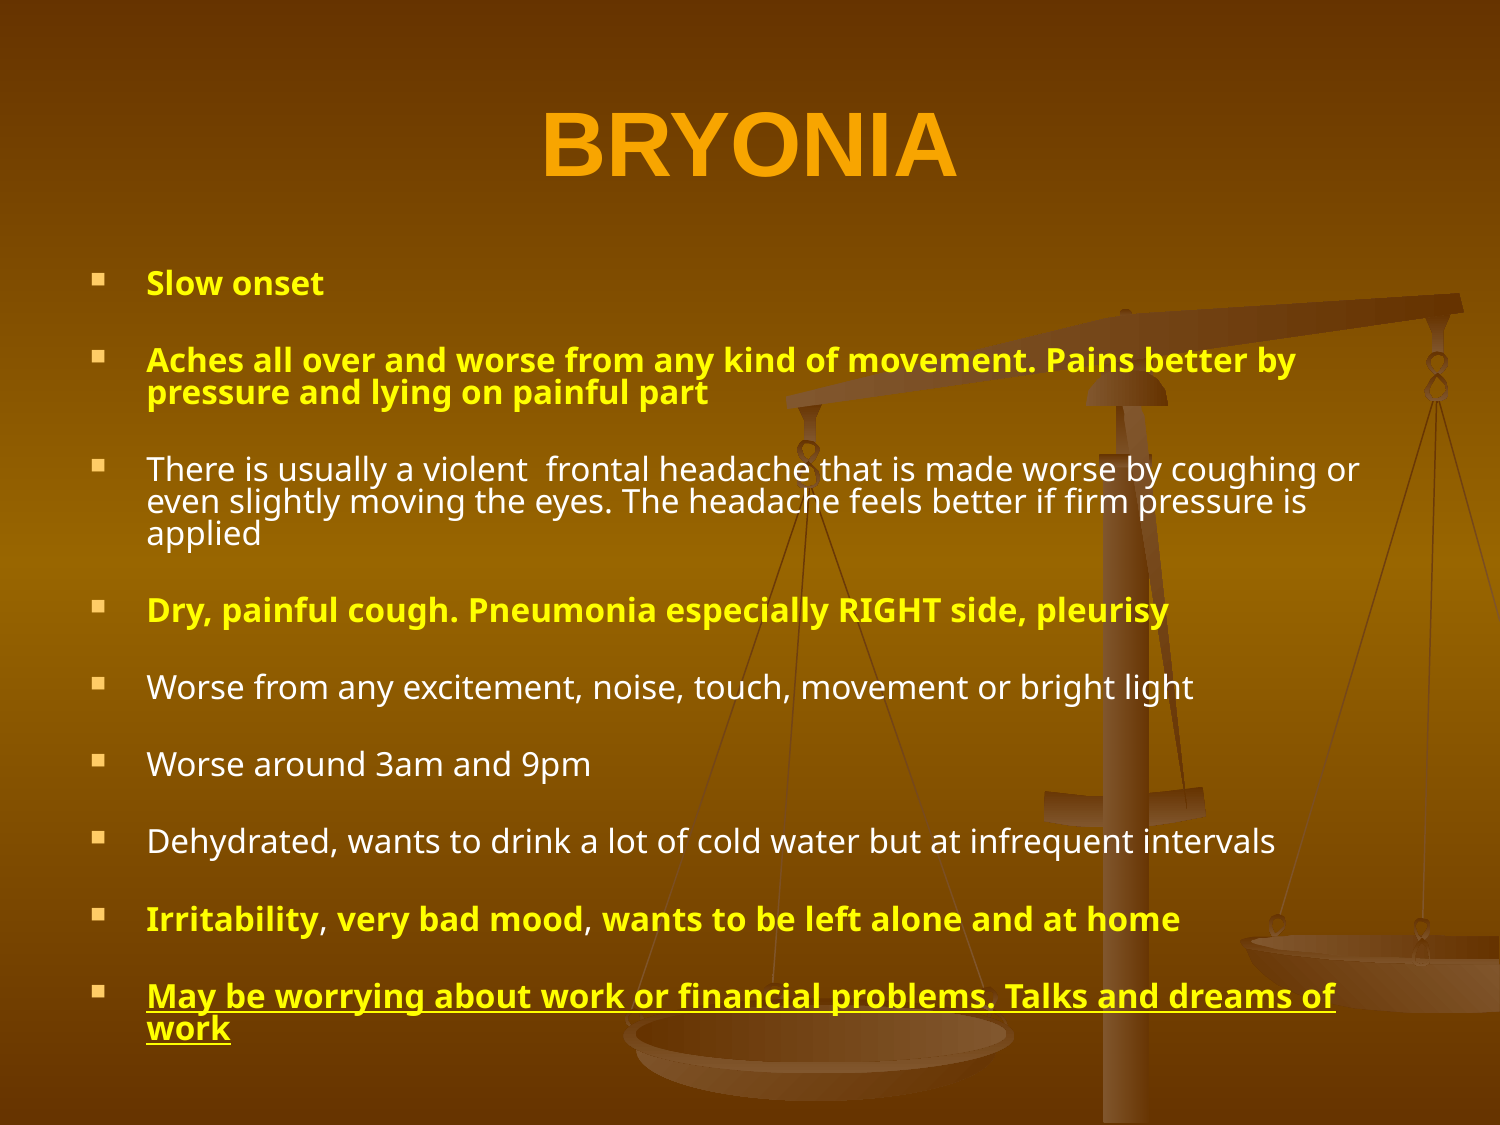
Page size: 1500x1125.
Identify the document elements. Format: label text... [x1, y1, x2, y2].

title BRYONIA [75, 45, 1425, 234]
list Slow onset Aches all over and worse from any kind of movement. Pains better by pressure and lying on painful part There is usually a violent frontal headache that is made worse by coughing or even slightly moving the eyes. The headache feels better if firm pressure is applied Dry, painful cough. Pneumonia especially RIGHT side, pleurisy Worse from any excitement, noise, touch, movement or bright light Worse around 3am and 9pm Dehydrated, wants to drink a lot of cold water but at infrequent intervals Irritability, very bad mood, wants to be left alone and at home May be worrying about work or financial problems. Talks and dreams of work [75, 262, 1425, 1006]
